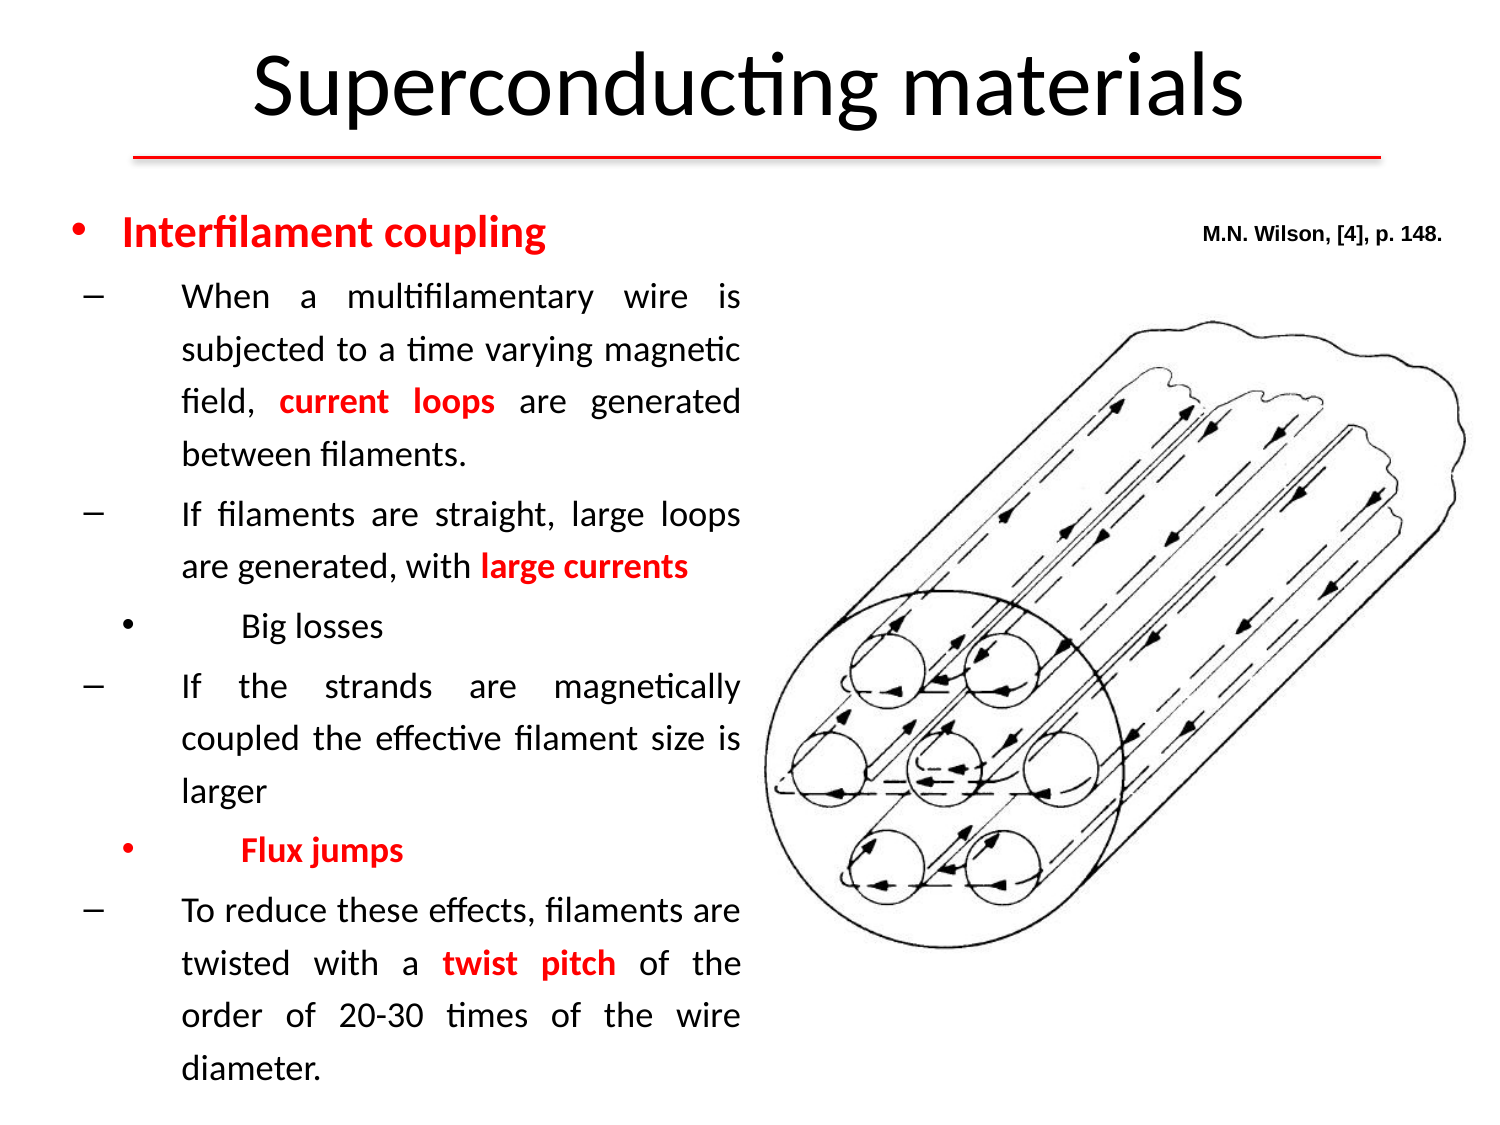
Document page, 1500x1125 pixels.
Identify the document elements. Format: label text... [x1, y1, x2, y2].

list Interfilament coupling When a multifilamentary wire is subjected to a time varying magnetic field, current loops are generated between filaments. If filaments are straight, large loops are generated, with large currents Big losses If the strands are magnetically coupled the effective filament size is larger Flux jumps To reduce these effects, filaments are twisted with a twist pitch of the order of 20-30 times of the wire diameter. [55, 182, 757, 1099]
picture [756, 313, 1477, 1016]
text_box M.N. Wilson, [4], p. 148. [1187, 211, 1474, 253]
title Superconducting materials [0, 0, 1500, 158]
